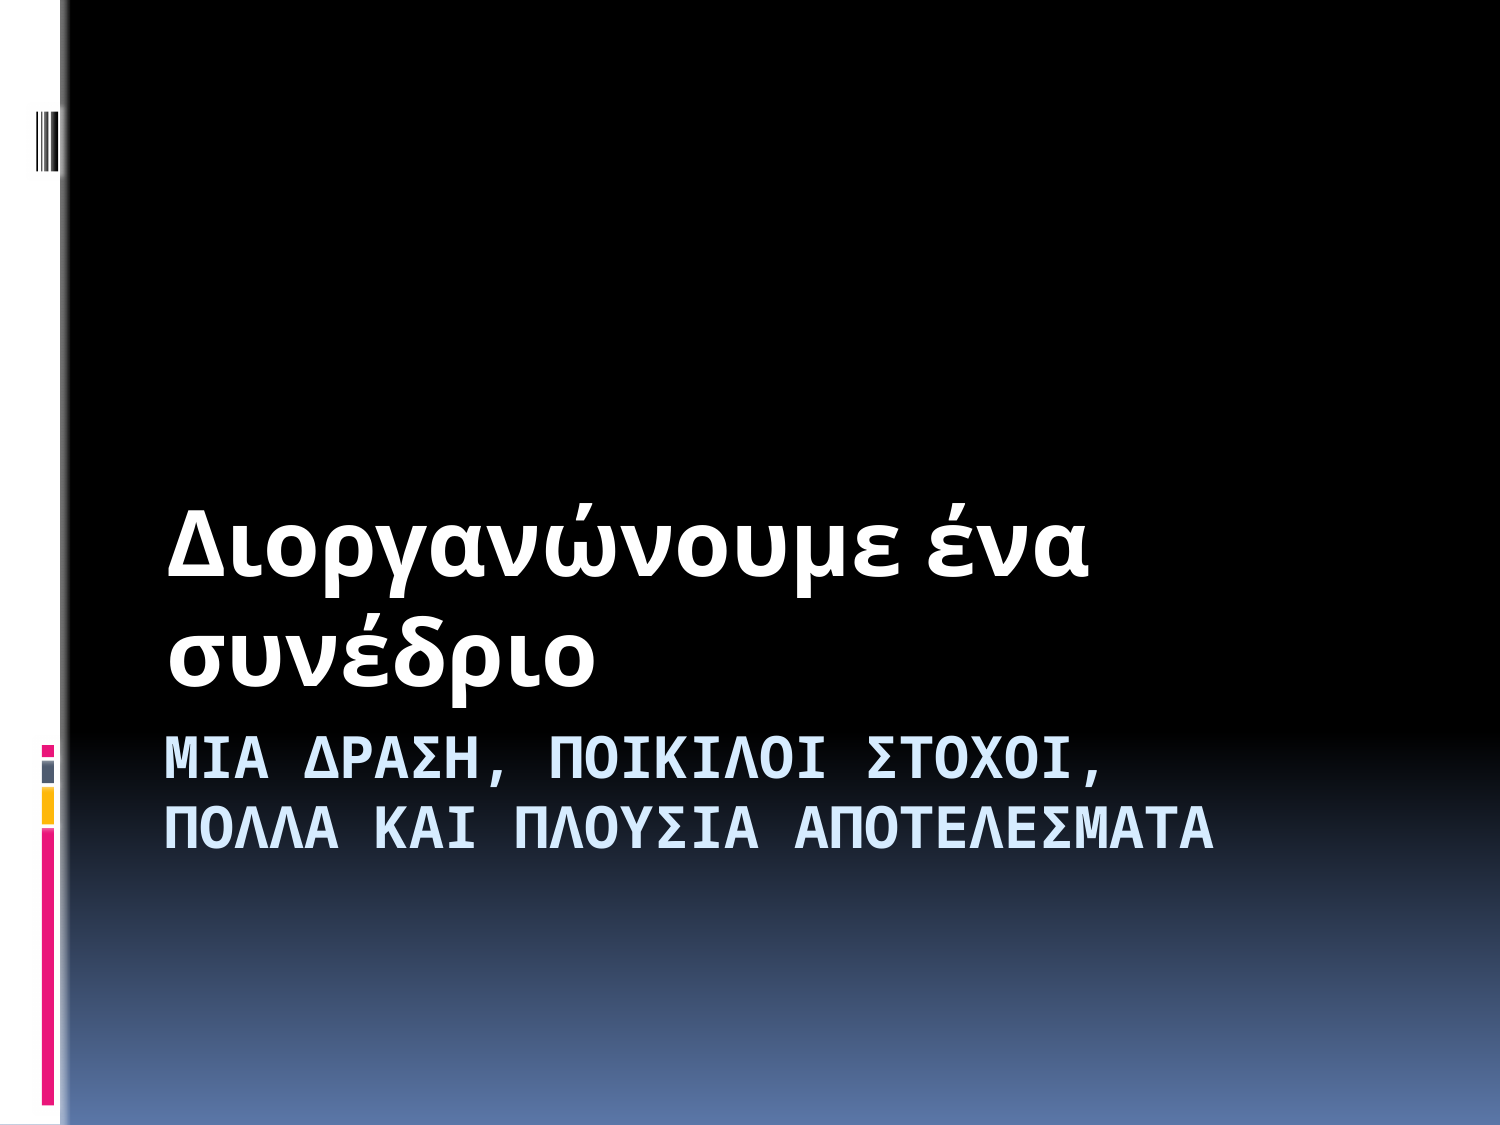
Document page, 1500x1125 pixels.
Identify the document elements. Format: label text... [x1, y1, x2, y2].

subtitle Διοργανώνουμε ένα συνέδριο [150, 464, 1425, 713]
title MΙΑ ΔΡΑΣΗ, ΠΟΙΚΙΛΟΙ ΣΤΟΧΟΙ, ΠΟΛΛΑ ΚΑΙ ΠΛΟΥΣΙΑ ΑΠΟΤΕΛΕΣΜΑΤΑ [150, 713, 1425, 1037]
